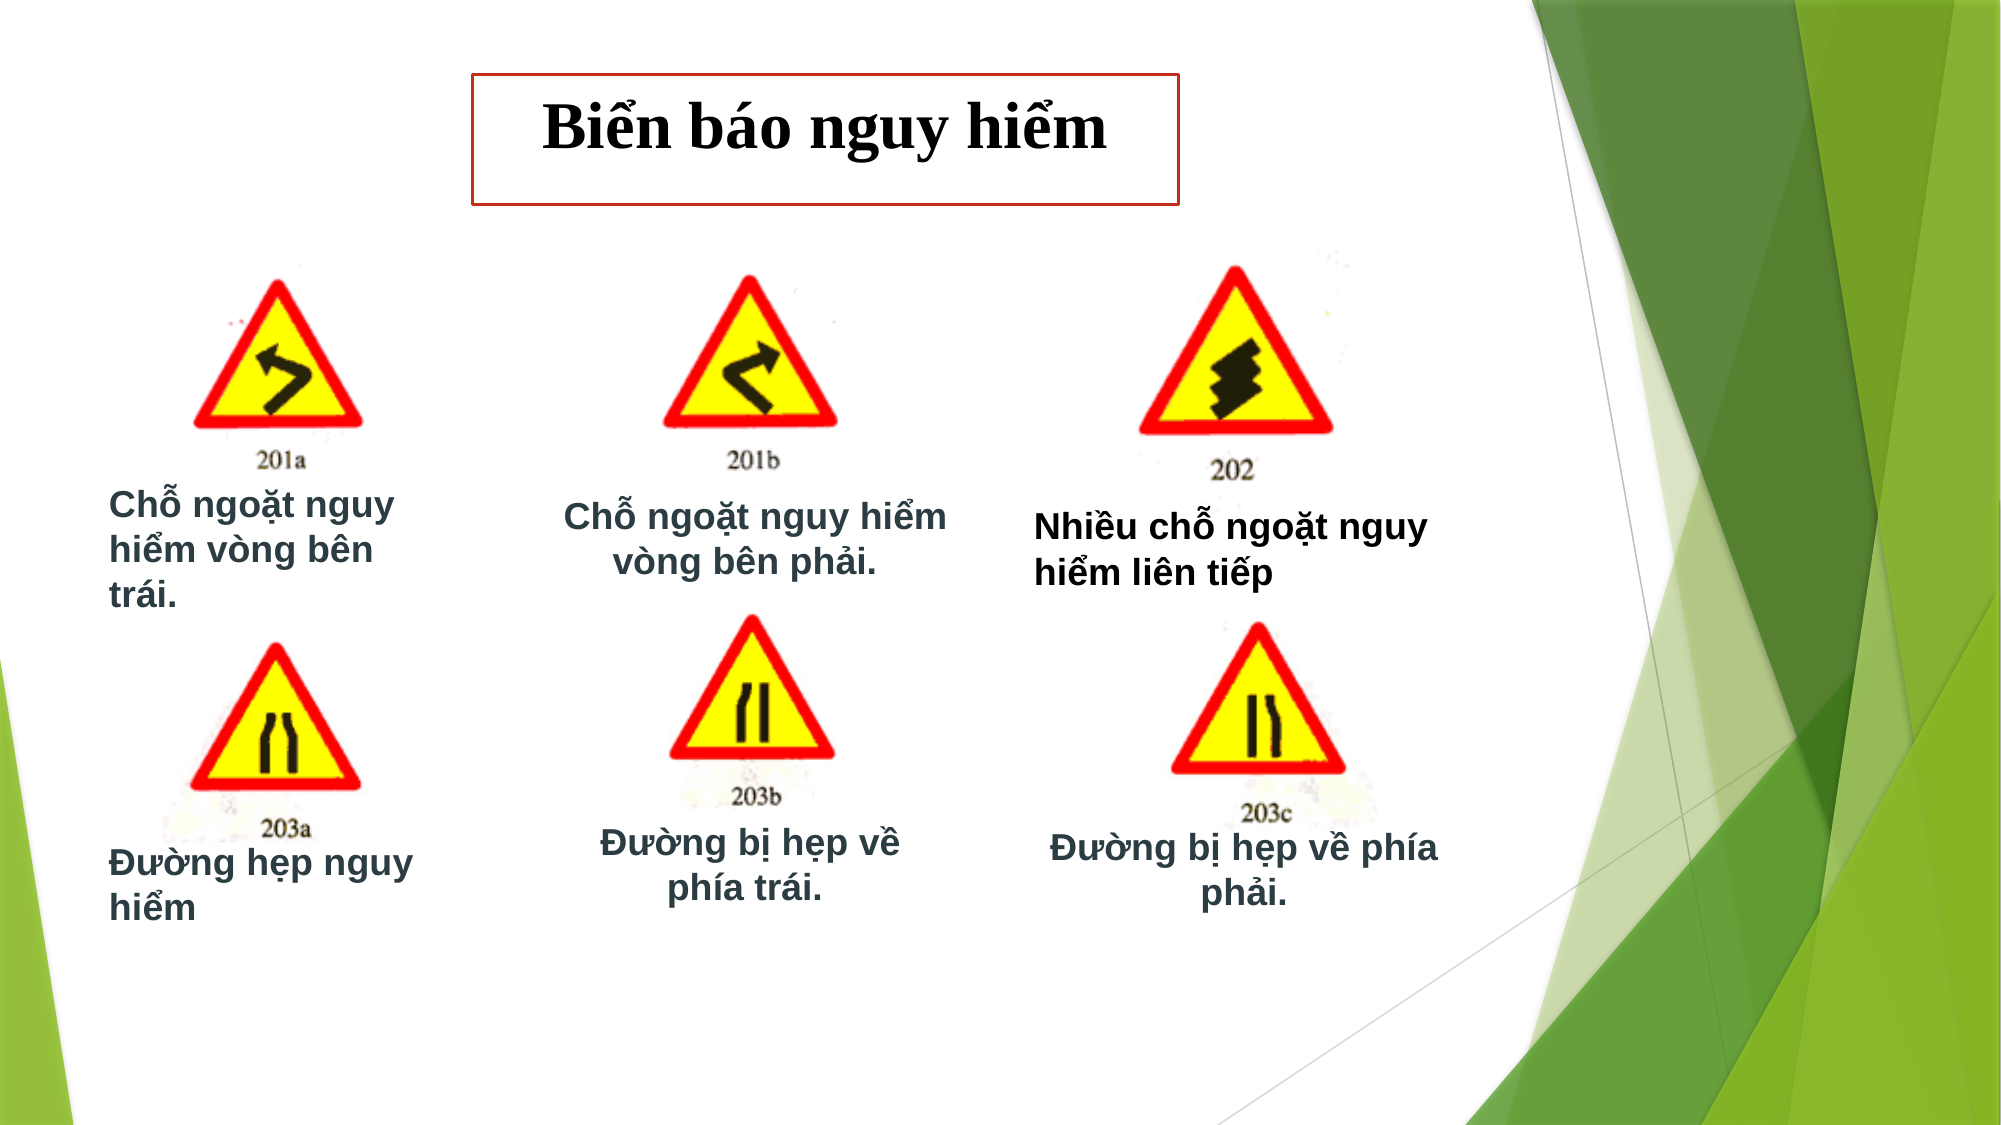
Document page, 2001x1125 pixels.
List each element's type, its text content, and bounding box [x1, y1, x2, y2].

text_box Đường bị hẹp về phía trái. [544, 810, 957, 916]
picture [163, 620, 390, 844]
text_box Chỗ ngoặt nguy hiểm vòng bên trái. [94, 472, 457, 623]
text_box Nhiều chỗ ngoặt nguy hiểm liên tiếp [1019, 495, 1470, 600]
text_box Chỗ ngoặt nguy hiểm vòng bên phải. [524, 484, 977, 590]
text_box Biển báo nguy hiểm [471, 73, 1180, 206]
picture [1117, 224, 1361, 523]
picture [631, 250, 870, 477]
text_box Đường hẹp nguy hiểm [94, 830, 495, 935]
picture [643, 599, 865, 817]
text_box Đường bị hẹp về phía phải. [1006, 815, 1482, 966]
picture [163, 264, 396, 486]
picture [1144, 602, 1377, 831]
